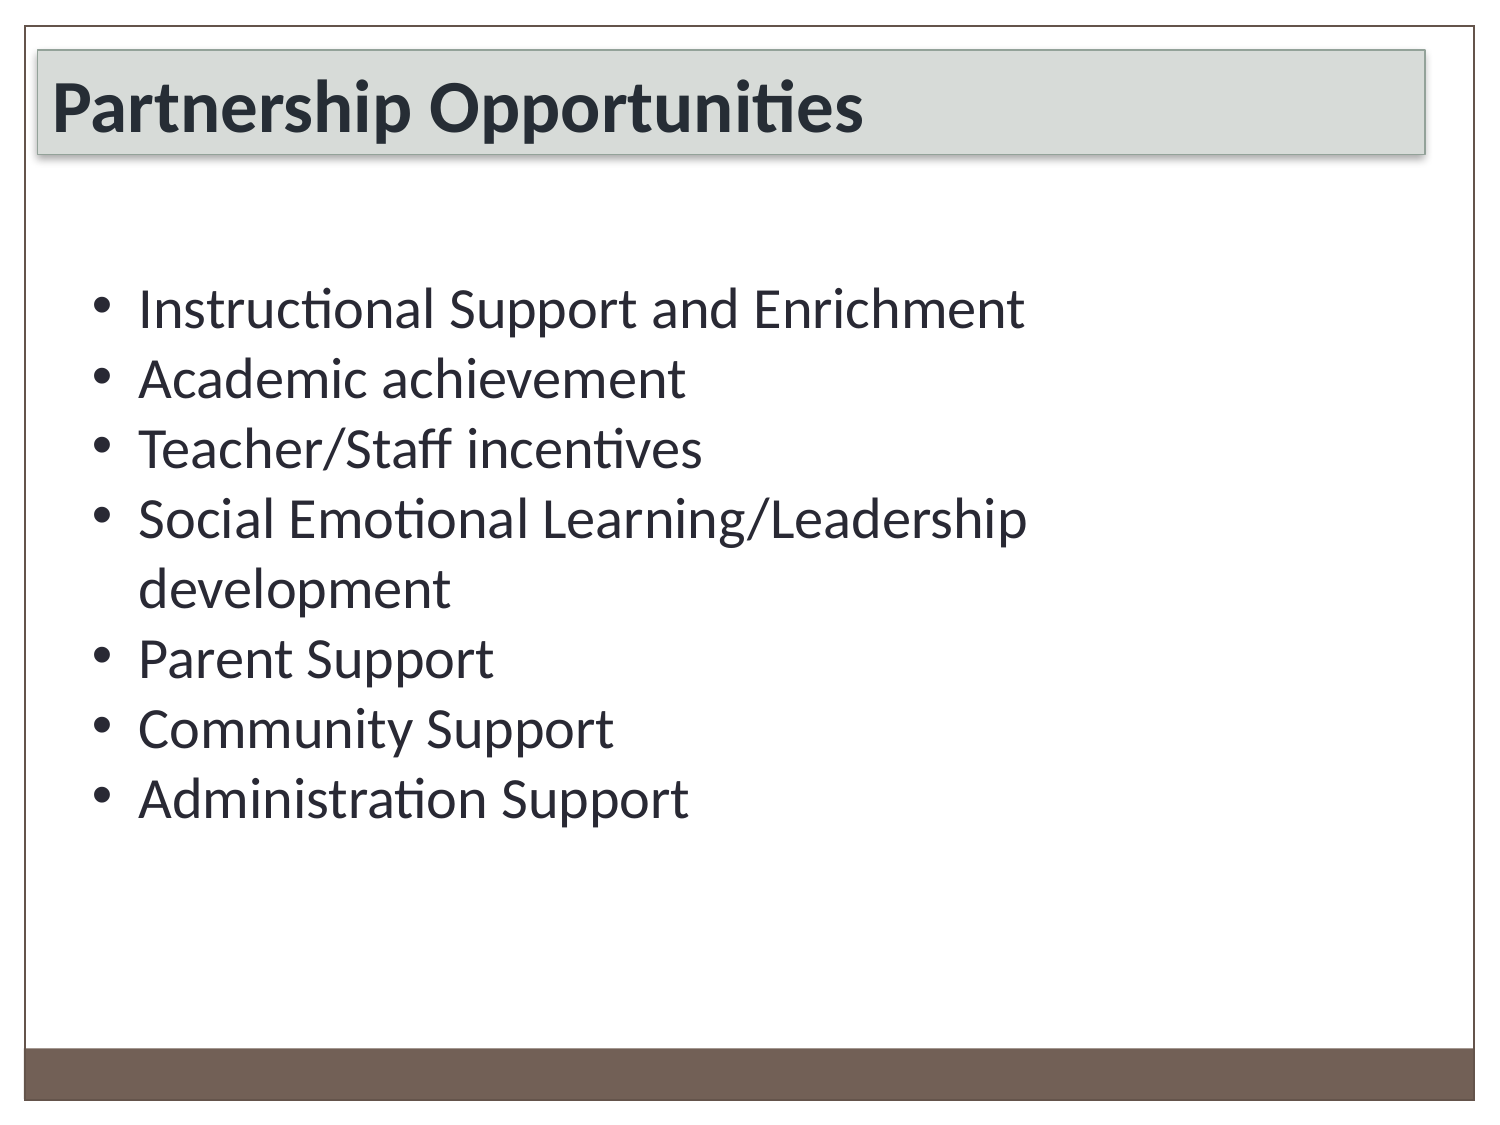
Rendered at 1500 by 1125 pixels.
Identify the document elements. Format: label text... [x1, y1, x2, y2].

text_box Partnership Opportunities [37, 49, 1426, 155]
text_box Instructional Support and Enrichment Academic achievement Teacher/Staff incentives Social Emotional Learning/Leadership development Parent Support Community Support Administration Support [77, 262, 1340, 882]
